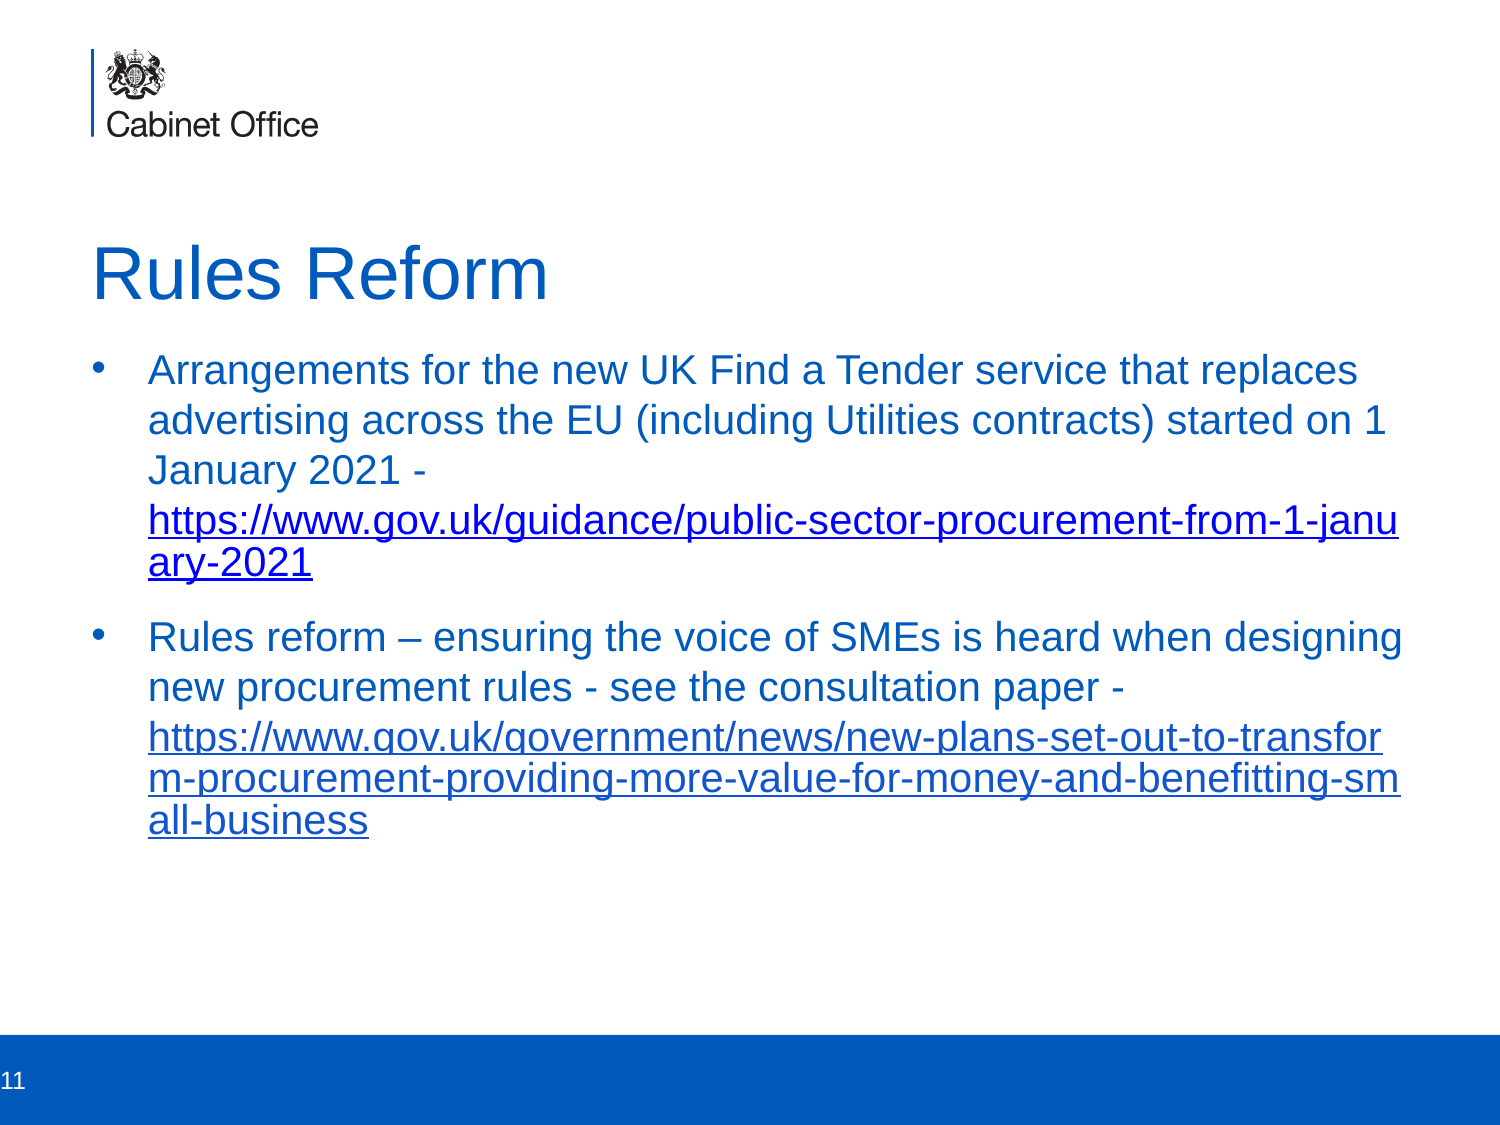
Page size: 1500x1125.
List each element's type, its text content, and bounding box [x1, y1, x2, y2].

title Rules Reform [91, 224, 1409, 331]
picture [91, 49, 318, 137]
list Arrangements for the new UK Find a Tender service that replaces advertising across the EU (including Utilities contracts) started on 1 January 2021 - https://www.gov.uk/guidance/public-sector-procurement-from-1-january-2021 Rules reform – ensuring the voice of SMEs is heard when designing new procurement rules - see the consultation paper - https://www.gov.uk/government/news/new-plans-set-out-to-transform-procurement-providing-more-value-for-money-and-benefitting-small-business [91, 342, 1409, 1010]
slide_number 11 [0, 1034, 1500, 1125]
